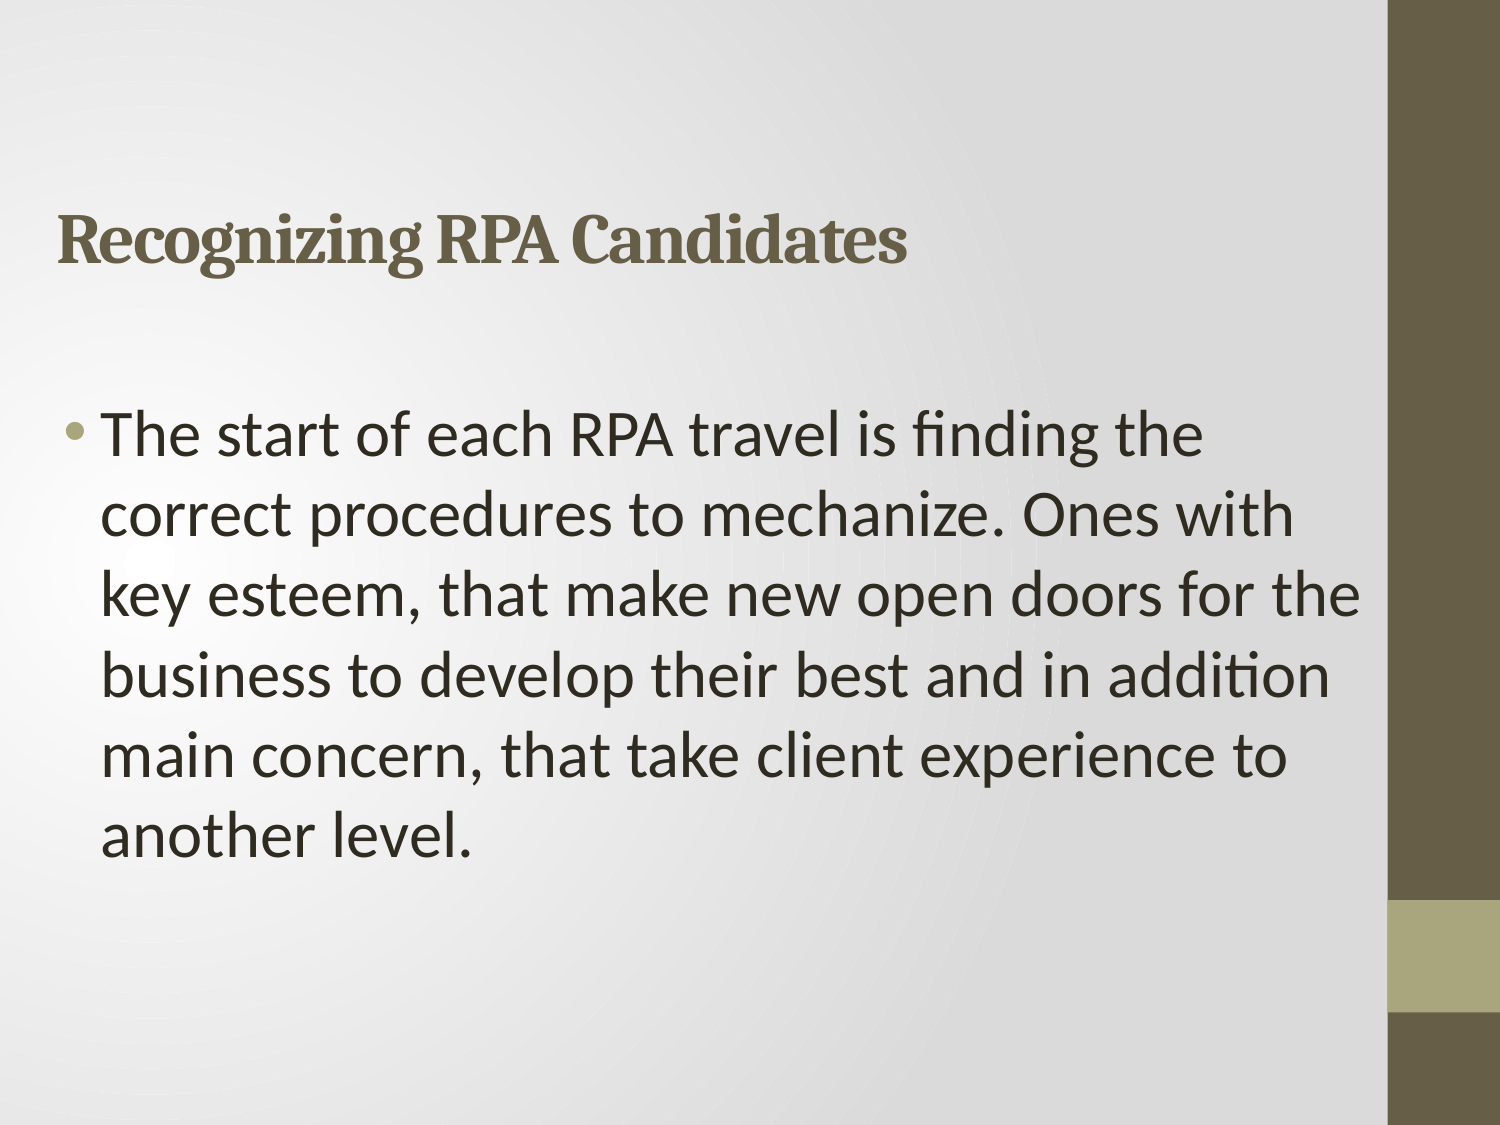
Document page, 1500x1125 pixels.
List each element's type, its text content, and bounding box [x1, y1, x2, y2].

list The start of each RPA travel is finding the correct procedures to mechanize. Ones with key esteem, that make new open doors for the business to develop their best and in addition main concern, that take client experience to another level. [29, 382, 1380, 1125]
title Recognizing RPA Candidates [41, 184, 1392, 372]
